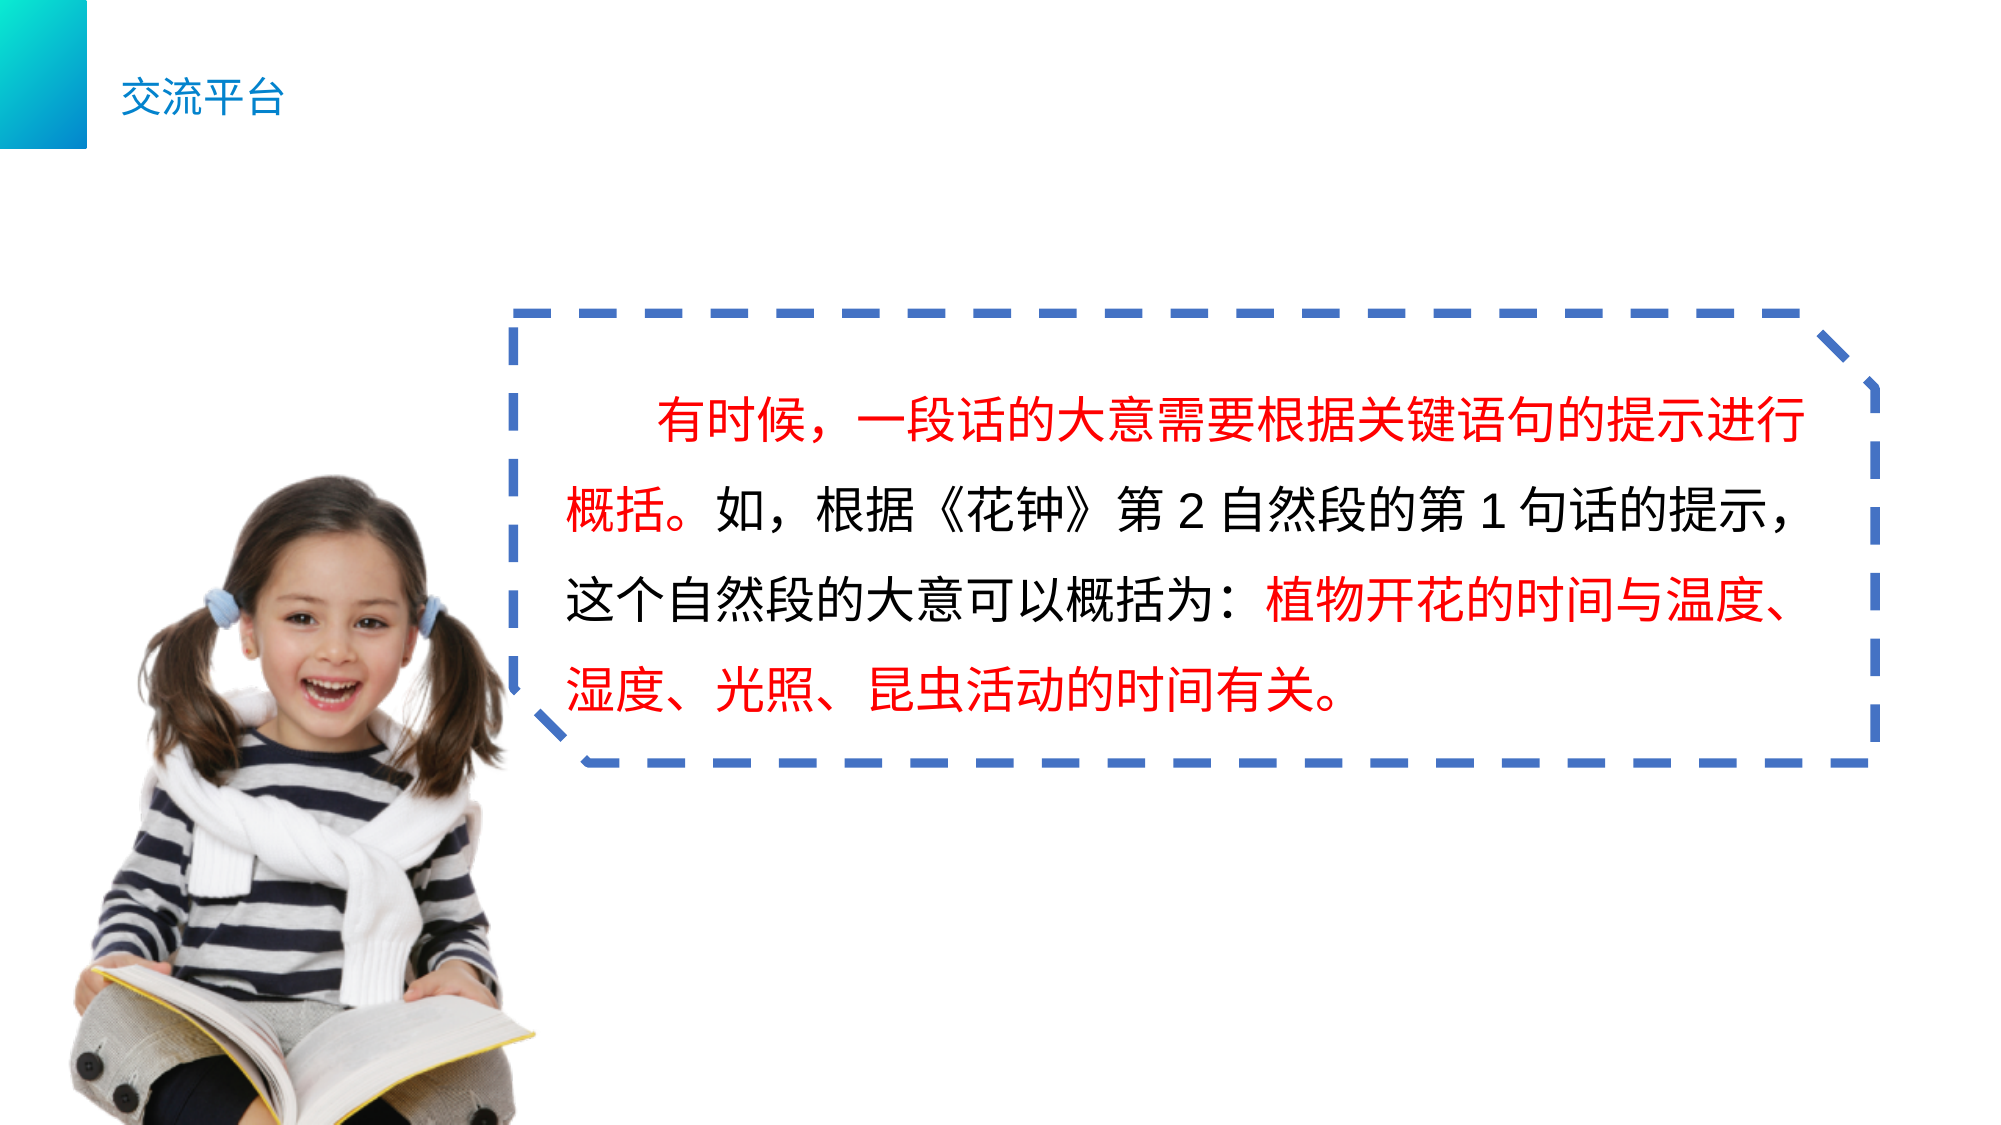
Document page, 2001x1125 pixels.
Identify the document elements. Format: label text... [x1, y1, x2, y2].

text_box 有时候，一段话的大意需要根据关键语句的提示进行概括。如，根据《花钟》第2自然段的第1句话的提示，这个自然段的大意可以概括为：植物开花的时间与温度、湿度、光照、昆虫活动的时间有关。 [513, 313, 1876, 764]
list 交流平台 [105, 69, 447, 132]
picture [49, 467, 547, 1125]
